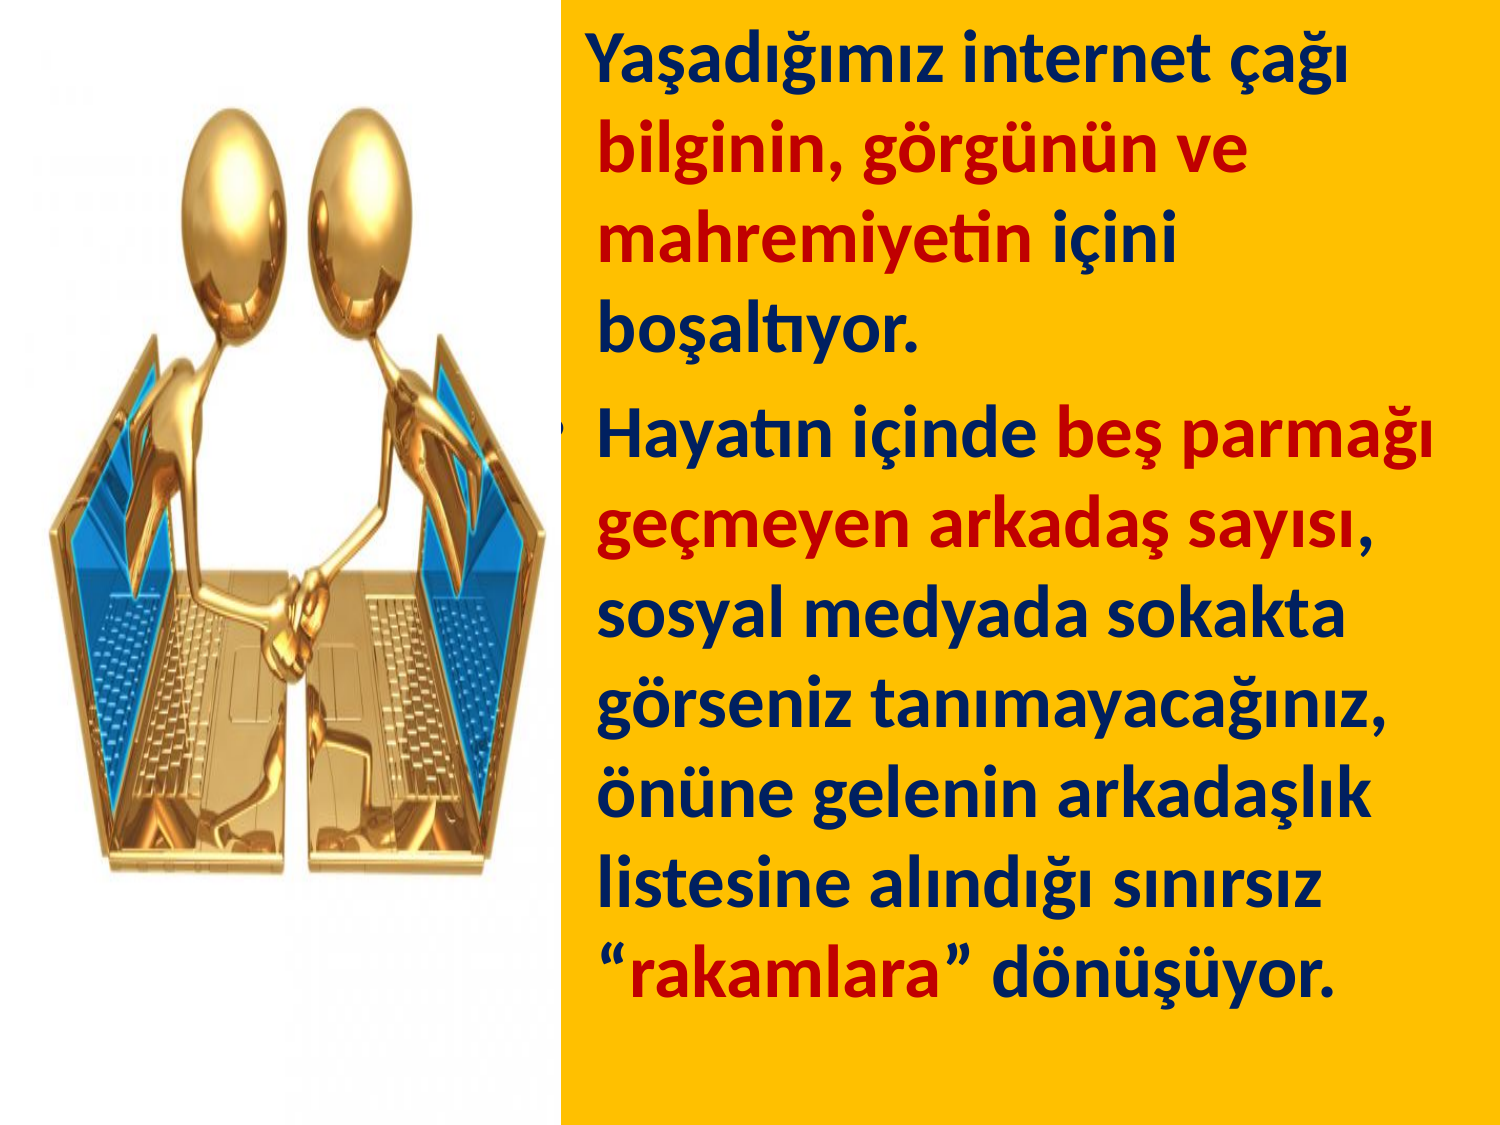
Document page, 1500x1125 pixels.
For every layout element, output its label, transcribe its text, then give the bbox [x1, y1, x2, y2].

list Yaşadığımız internet çağı bilginin, görgünün ve mahremiyetin içini boşaltıyor. Hayatın içinde beş parmağı geçmeyen arkadaş sayısı, sosyal medyada sokakta görseniz tanımayacağınız, önüne gelenin arkadaşlık listesine alındığı sınırsız “rakamlara” dönüşüyor. [563, 0, 1500, 1125]
picture [25, 0, 562, 1125]
